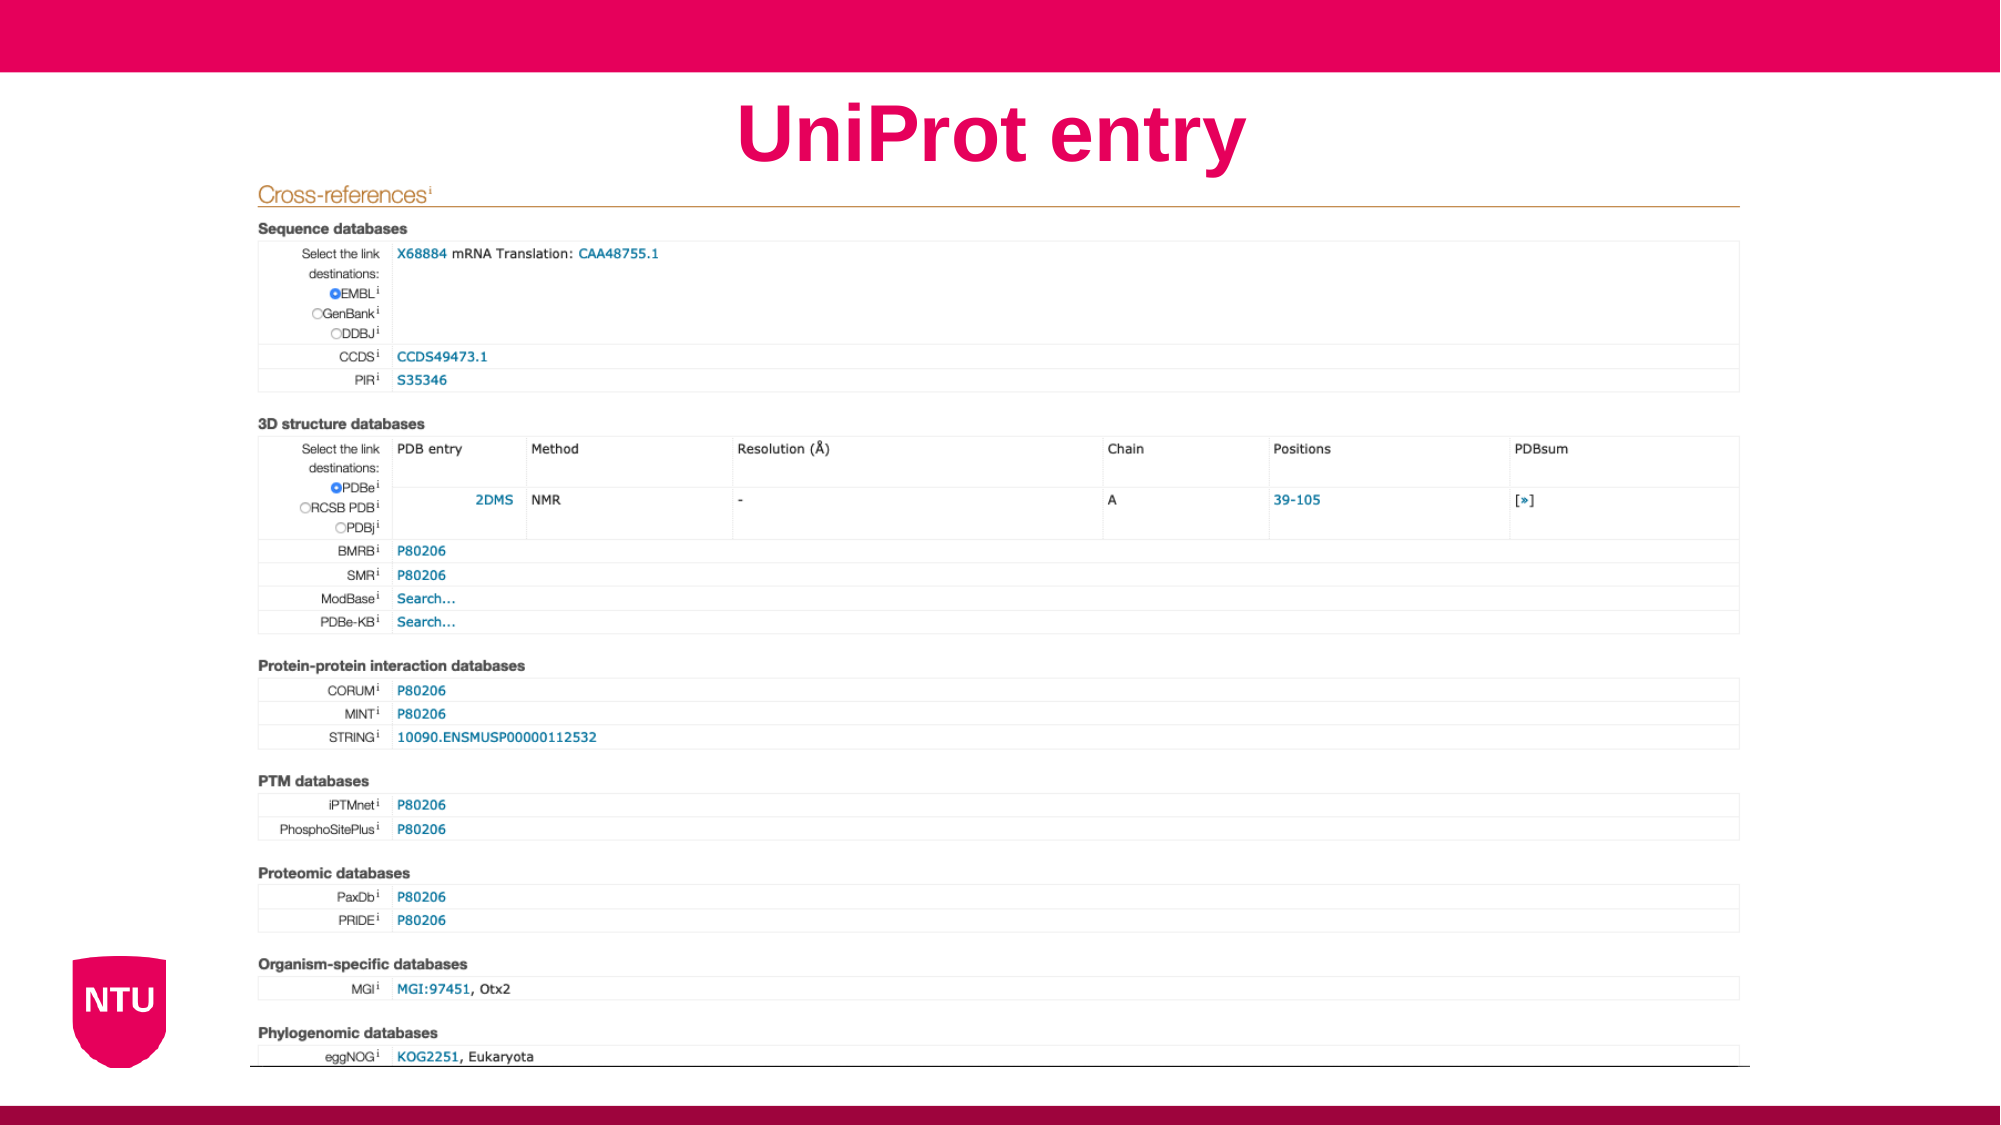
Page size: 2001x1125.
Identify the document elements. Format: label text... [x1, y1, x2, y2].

picture [250, 184, 1750, 1067]
text_box UniProt entry [72, 72, 1928, 185]
